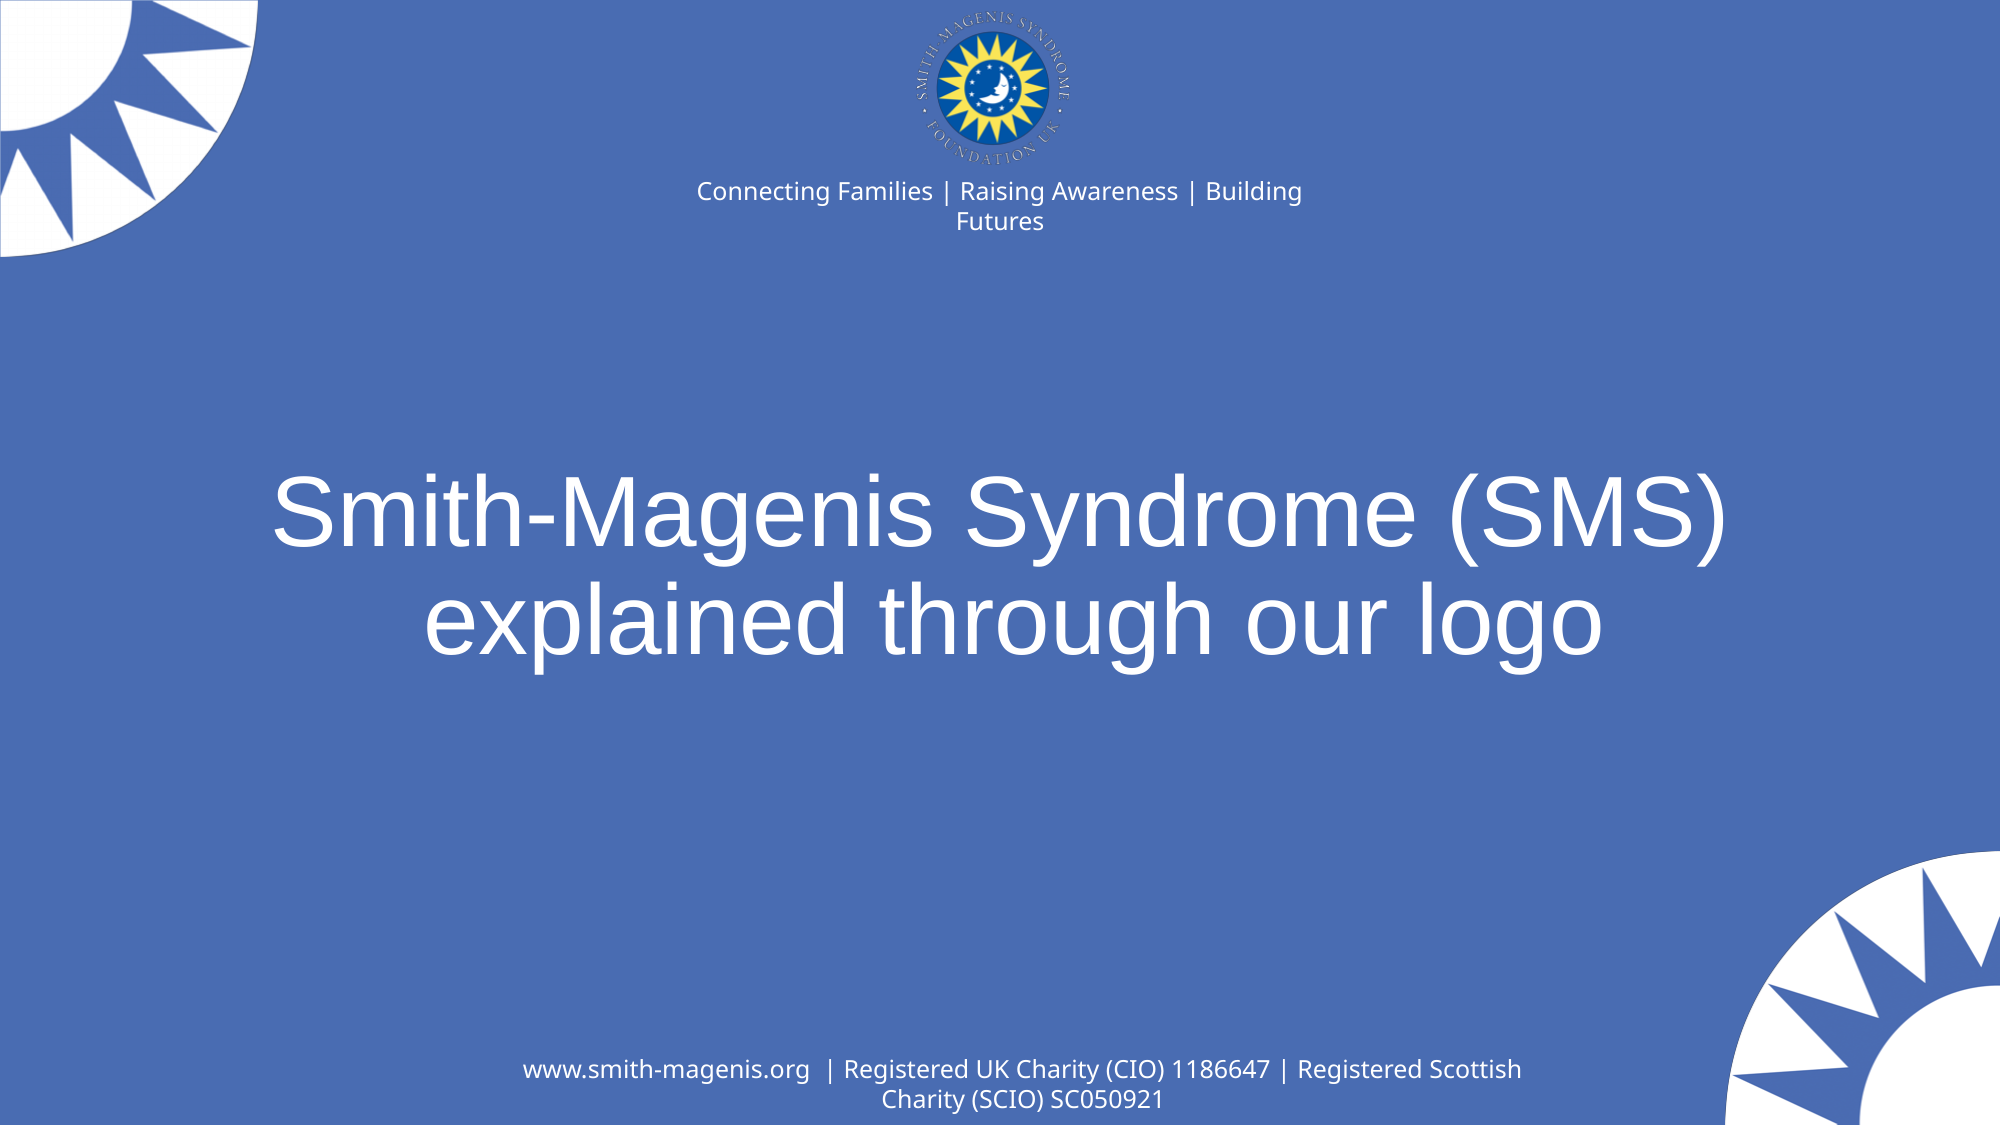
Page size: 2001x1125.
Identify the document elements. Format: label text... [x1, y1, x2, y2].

title Smith-Magenis Syndrome (SMS) explained through our logo [194, 418, 1835, 719]
picture [916, 11, 1070, 165]
picture [1, 1, 258, 257]
picture [1725, 851, 2000, 1125]
